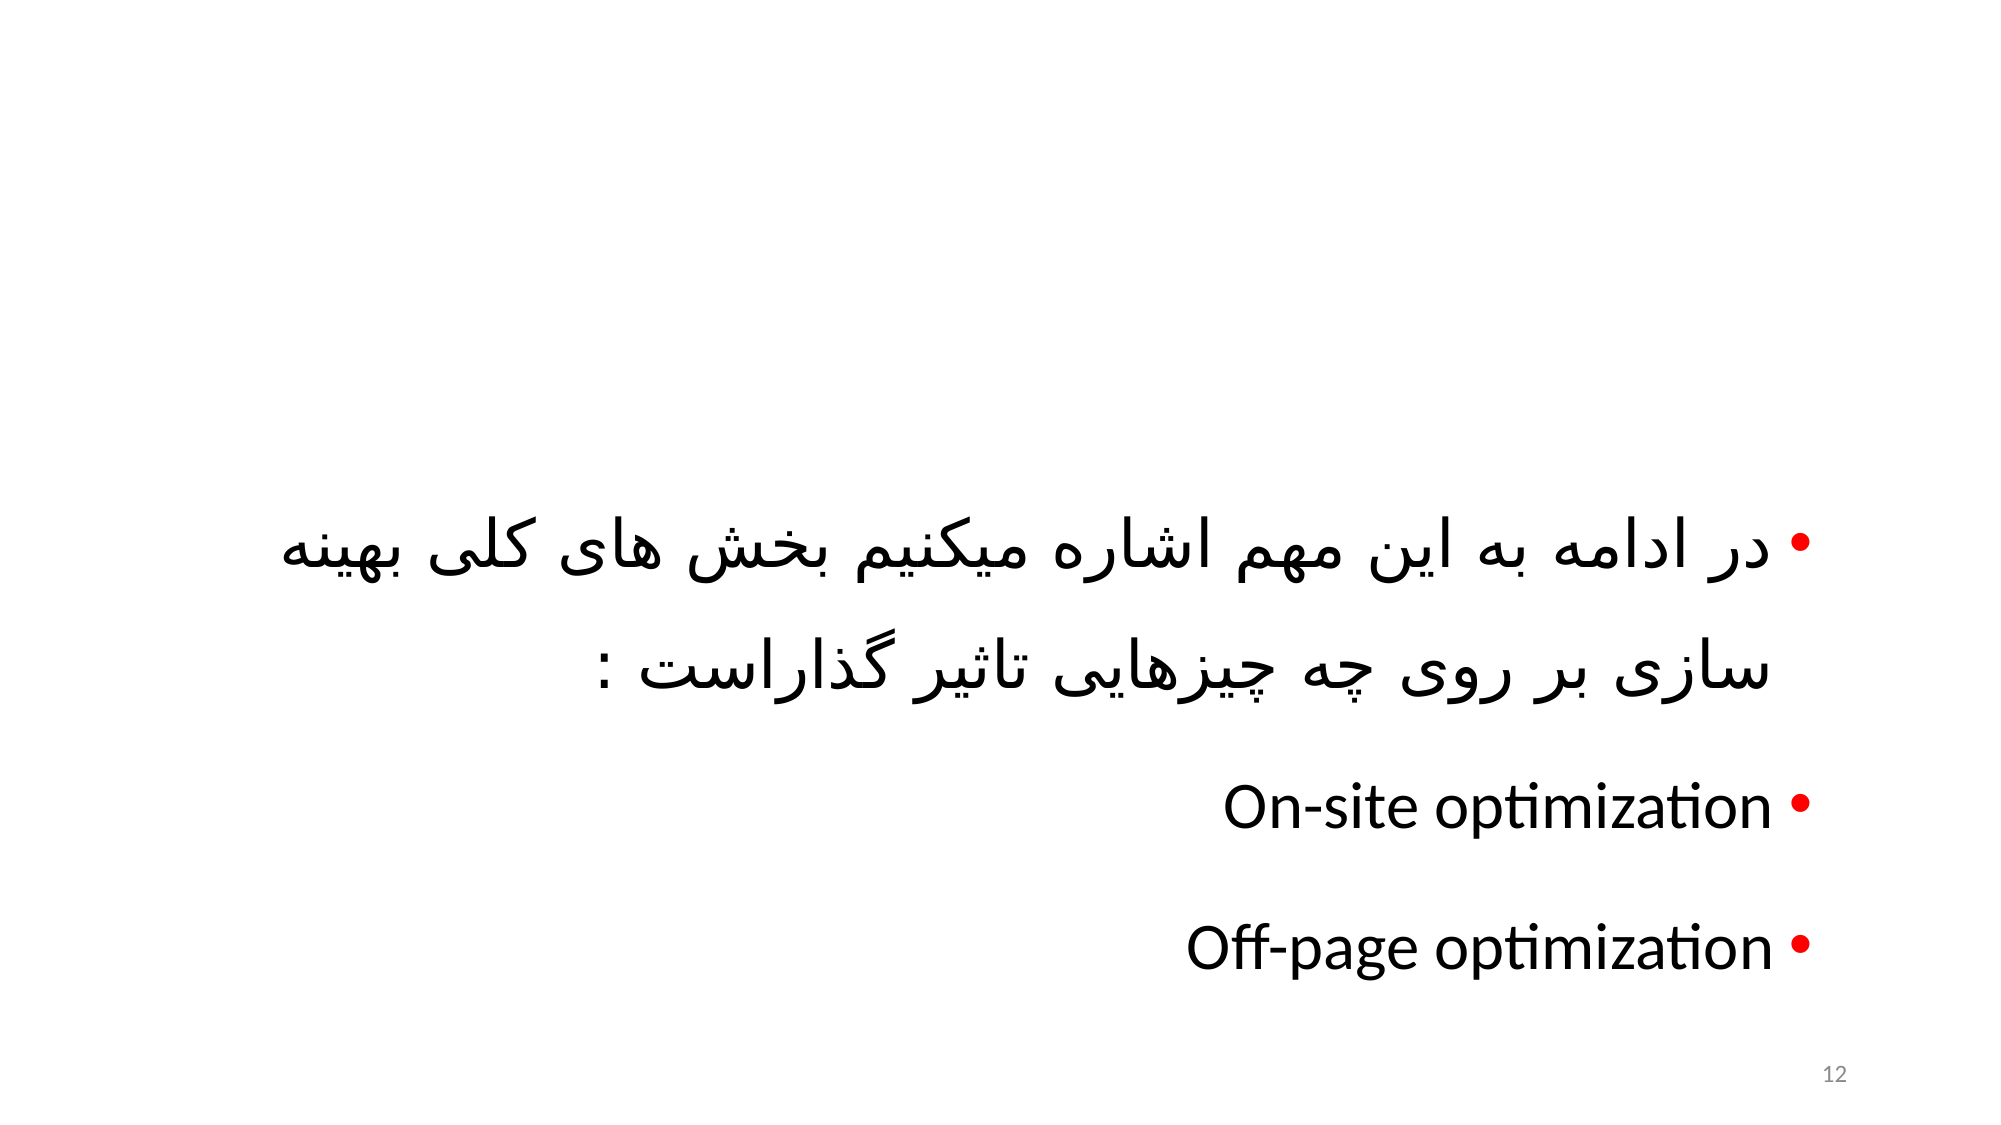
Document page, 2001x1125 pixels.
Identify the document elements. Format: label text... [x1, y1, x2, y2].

list در ادامه به این مهم اشاره میکنیم بخش های کلی بهینه سازی بر روی چه چیزهایی تاثیر گذاراست : On-site optimization Off-page optimization [102, 453, 1828, 1061]
slide_number 12 [1412, 1042, 1863, 1103]
